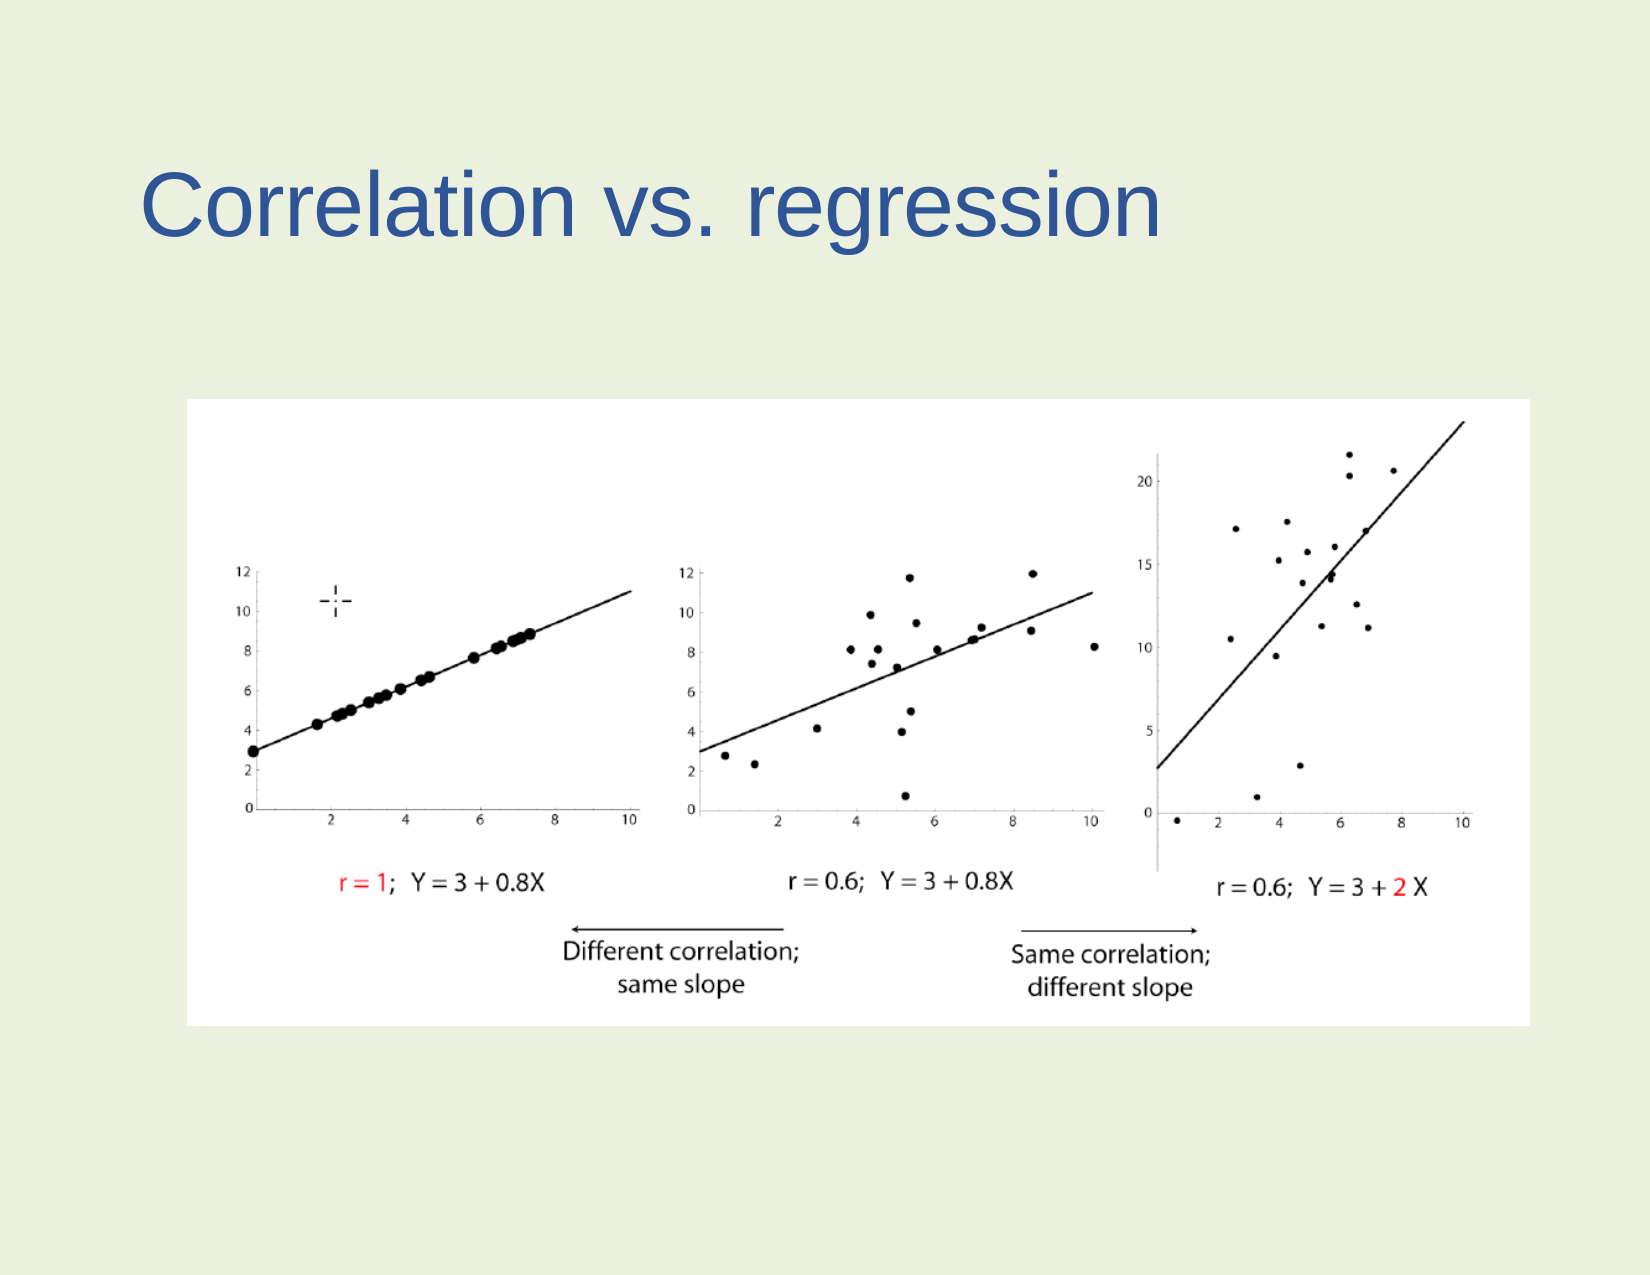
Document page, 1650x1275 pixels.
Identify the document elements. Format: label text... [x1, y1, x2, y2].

text_box Correlation vs. regression [137, 141, 1500, 255]
picture [187, 399, 1531, 1027]
